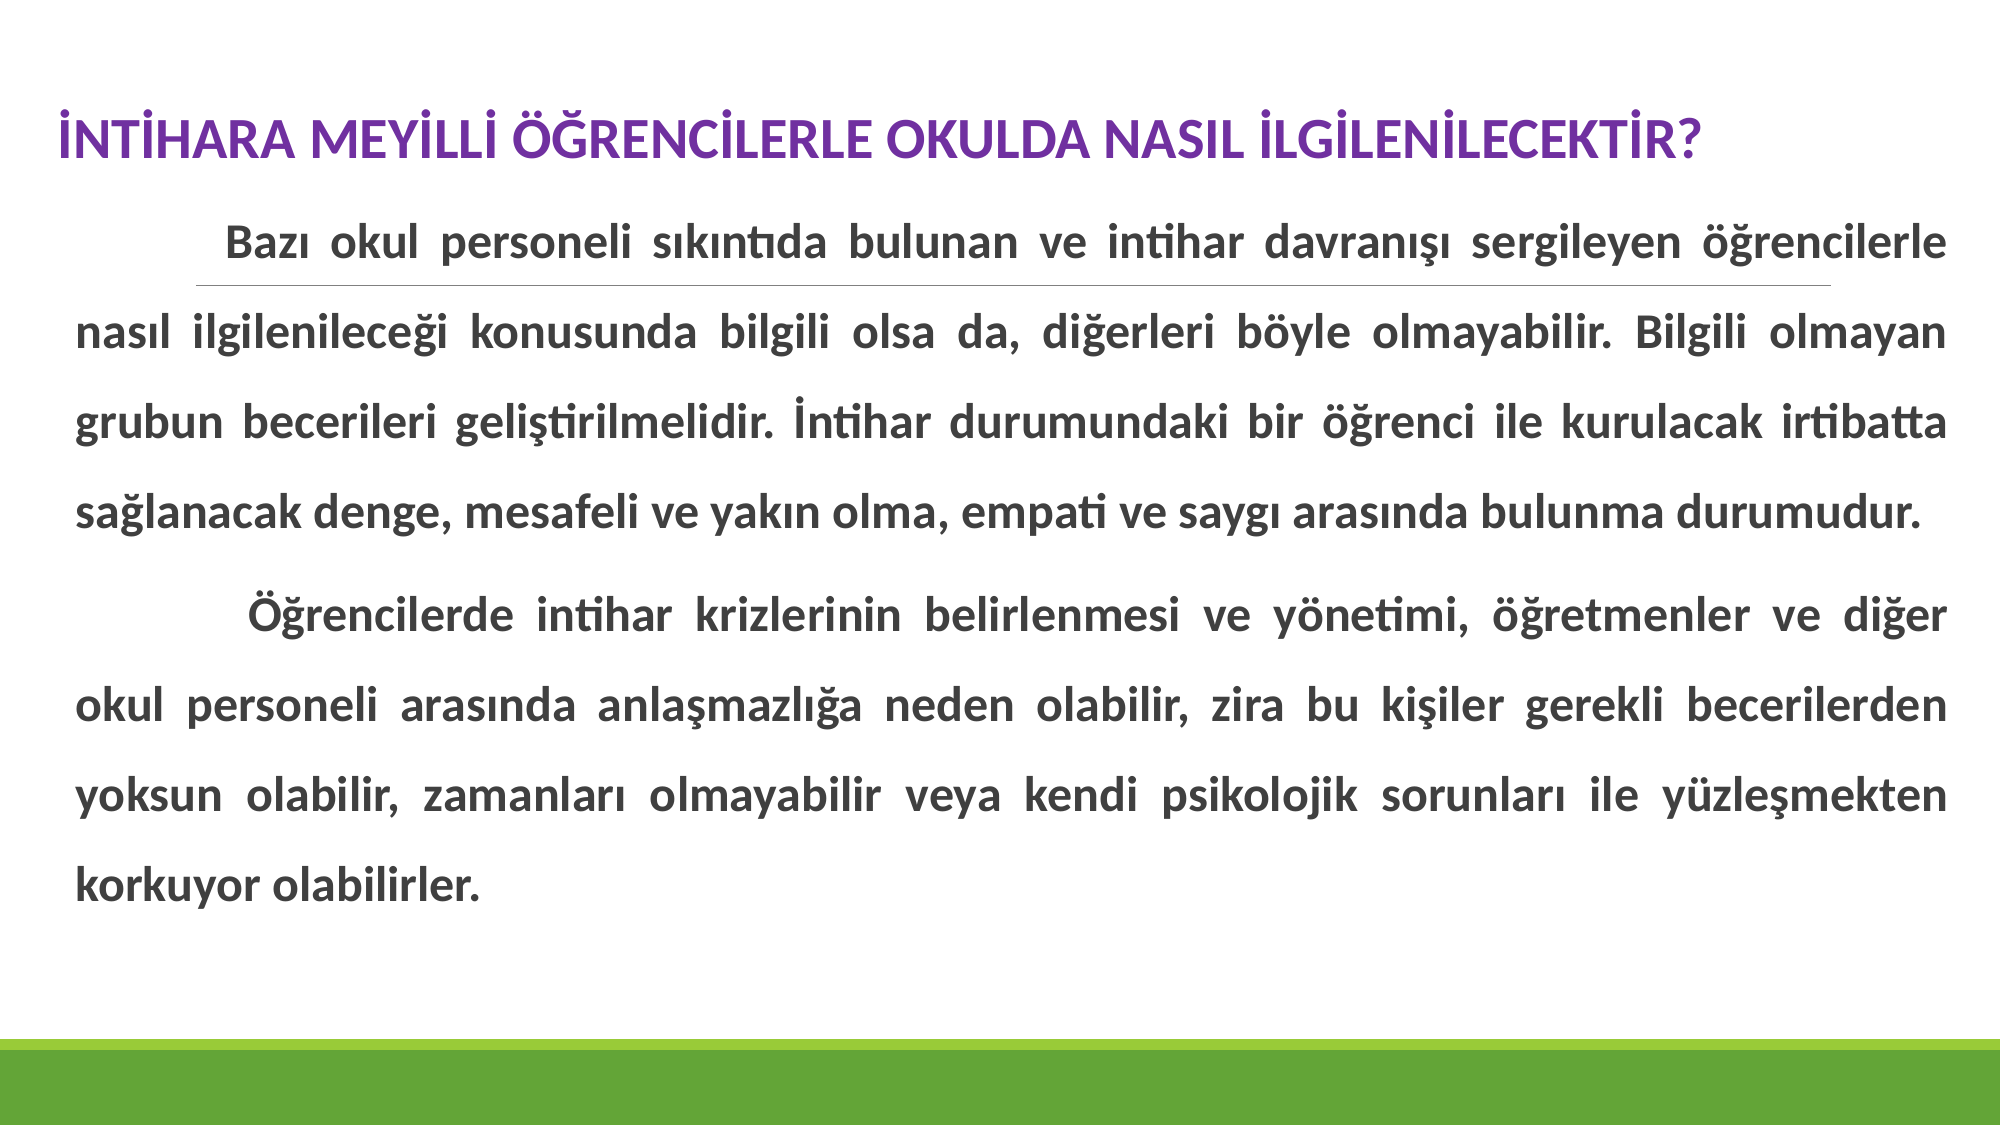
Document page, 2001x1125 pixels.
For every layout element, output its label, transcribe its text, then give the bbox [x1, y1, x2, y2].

list İNTİHARA MEYİLLİ ÖĞRENCİLERLE OKULDA NASIL İLGİLENİLECEKTİR? Bazı okul personeli sıkıntıda bulunan ve intihar davranışı sergileyen öğrencilerle nasıl ilgilenileceği konusunda bilgili olsa da, diğerleri böyle olmayabilir. Bilgili olmayan grubun becerileri geliştirilmelidir. İntihar durumundaki bir öğrenci ile kurulacak irtibatta sağlanacak denge, mesafeli ve yakın olma, empati ve saygı arasında bulunma durumudur. Öğrencilerde intihar krizlerinin belirlenmesi ve yönetimi, öğretmenler ve diğer okul personeli arasında anlaşmazlığa neden olabilir, zira bu kişiler gerekli becerilerden yoksun olabilir, zamanları olmayabilir veya kendi psikolojik sorunları ile yüzleşmekten korkuyor olabilirler. [42, 57, 1950, 1014]
